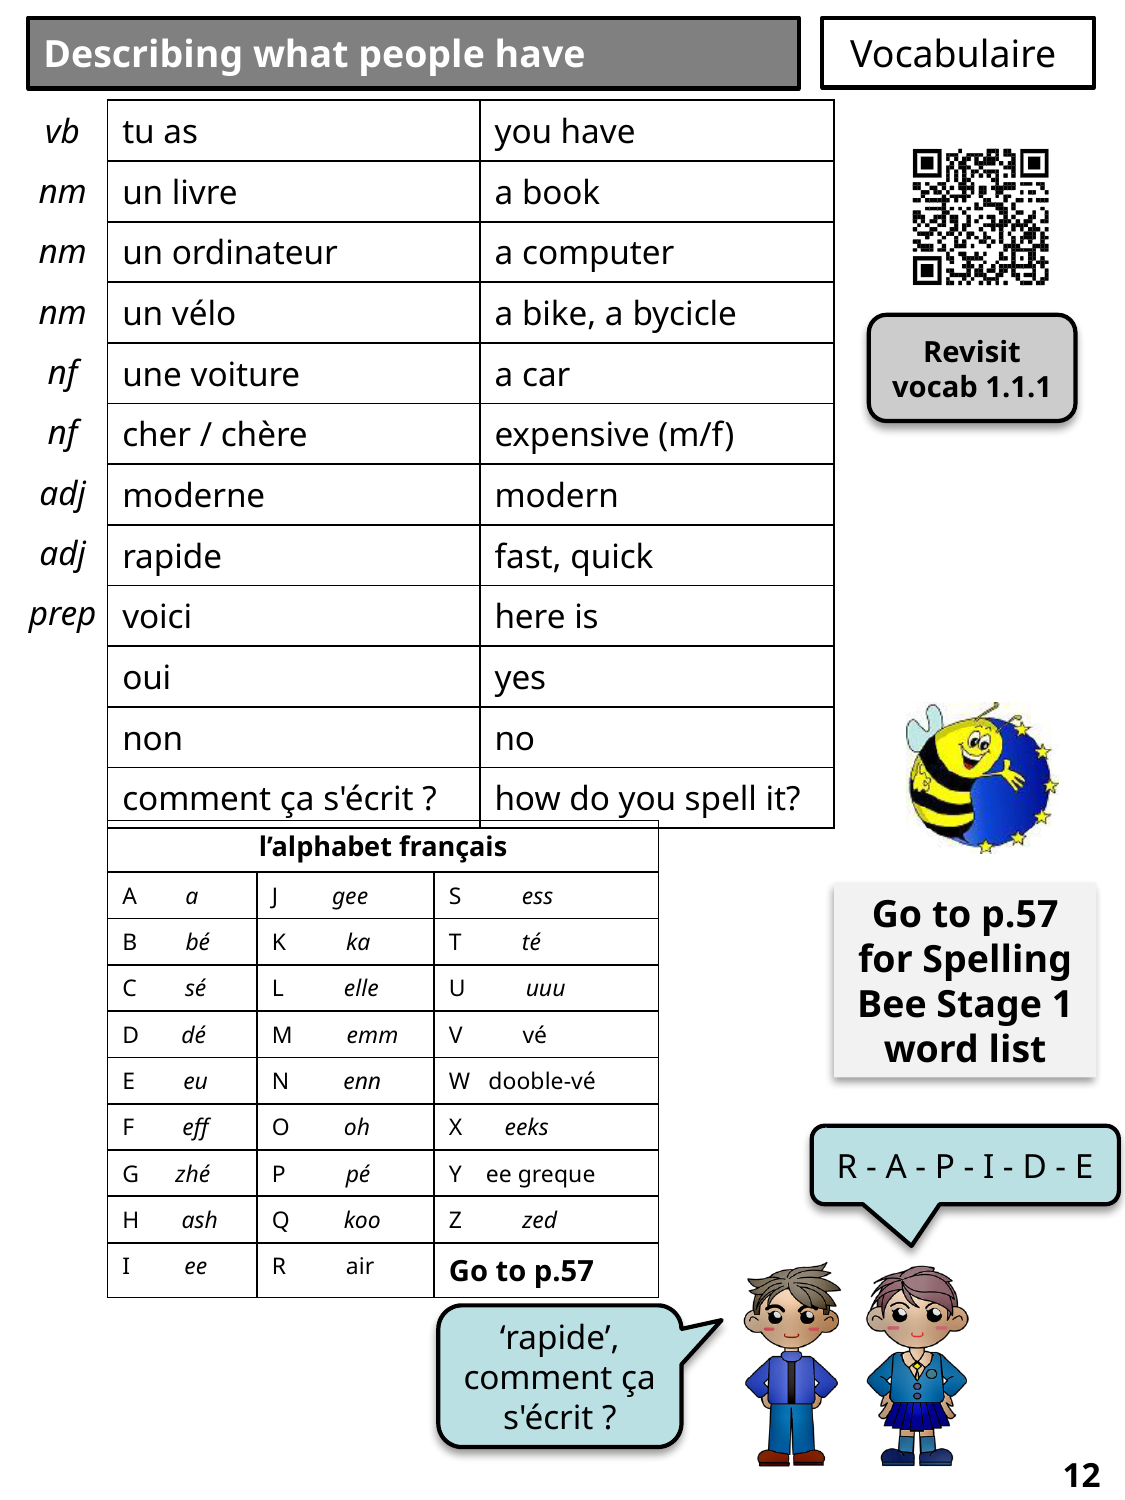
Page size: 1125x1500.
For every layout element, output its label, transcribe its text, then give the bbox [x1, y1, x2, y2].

table_cell R air [258, 1244, 433, 1297]
picture [737, 1257, 854, 1473]
table_cell G zhé [108, 1151, 256, 1195]
table_cell Go to p.57 [435, 1244, 658, 1297]
table_cell yes [481, 647, 833, 706]
table_cell comment ça s'écrit ? [108, 768, 479, 820]
table_cell D dé [108, 1012, 256, 1057]
table_cell Q koo [258, 1197, 433, 1242]
table_cell a computer [481, 223, 833, 281]
table_cell X eeks [435, 1105, 658, 1149]
table_cell a book [481, 162, 833, 221]
text_box ‘rapide’, comment ça s'écrit ? [436, 1303, 724, 1450]
table_header you have [481, 101, 833, 160]
table_header l’alphabet français [108, 821, 658, 871]
table_cell U uuu [435, 966, 658, 1010]
table_cell S ess [435, 873, 658, 918]
table_cell here is [481, 586, 833, 645]
table_cell oui [108, 647, 479, 706]
picture [865, 1257, 973, 1477]
text_box Go to p.57 for Spelling Bee Stage 1 word list [834, 882, 1097, 1078]
table_cell une voiture [125, 344, 479, 403]
table_cell un vélo [125, 283, 479, 342]
text_box 12 [853, 1422, 1116, 1500]
text_box R - A - P - I - D - E [809, 1123, 1121, 1249]
table_cell a car [481, 344, 833, 403]
table_cell L elle [258, 966, 433, 1010]
table_cell V vé [435, 1012, 658, 1057]
table_cell [0, 643, 125, 703]
table_cell nm [0, 281, 125, 342]
table_cell I ee [108, 1244, 256, 1297]
picture [907, 142, 1061, 291]
text_box Revisit vocab 1.1.1 [866, 312, 1078, 424]
text_box [26, 16, 801, 91]
table_header tu as [125, 101, 479, 160]
table_cell cher / chère [125, 404, 479, 463]
table_cell N enn [258, 1058, 433, 1103]
table_cell J gee [258, 873, 433, 918]
table_cell M emm [258, 1012, 433, 1057]
table_cell moderne [125, 465, 479, 524]
table_cell adj [0, 462, 125, 522]
table_cell non [108, 708, 479, 767]
table_cell Z zed [435, 1197, 658, 1242]
table_cell nm [0, 221, 125, 281]
table_cell nf [0, 402, 125, 462]
picture [892, 681, 1069, 863]
table_cell how do you spell it? [481, 768, 833, 827]
table_cell O oh [258, 1105, 433, 1149]
table_cell rapide [125, 526, 479, 585]
table_cell H ash [108, 1197, 256, 1242]
table_cell no [481, 708, 833, 767]
table_cell E eu [108, 1058, 256, 1103]
table_cell prep [0, 583, 125, 643]
table_cell modern [481, 465, 833, 524]
title Describing what people have [28, 18, 799, 88]
table_cell F eff [108, 1105, 256, 1149]
table_cell adj [0, 522, 125, 583]
table_cell nm [0, 161, 125, 221]
table_cell W dooble-vé [435, 1058, 658, 1103]
table_cell fast, quick [481, 526, 833, 585]
table_cell un ordinateur [125, 223, 479, 281]
table_cell nf [0, 342, 125, 402]
text_box Vocabulaire [820, 16, 1096, 90]
table_cell expensive (m/f) [481, 404, 833, 463]
table_cell Y ee greque [435, 1151, 658, 1195]
table_cell a bike, a bycicle [481, 283, 833, 342]
table_cell P pé [258, 1151, 433, 1195]
table_cell T té [435, 919, 658, 964]
table_cell voici [125, 586, 479, 645]
table_header vb [0, 100, 125, 161]
table_cell K ka [258, 919, 433, 964]
table_cell A a [108, 873, 256, 918]
table_cell B bé [108, 919, 256, 964]
table_cell C sé [108, 966, 256, 1010]
table_cell un livre [125, 162, 479, 221]
